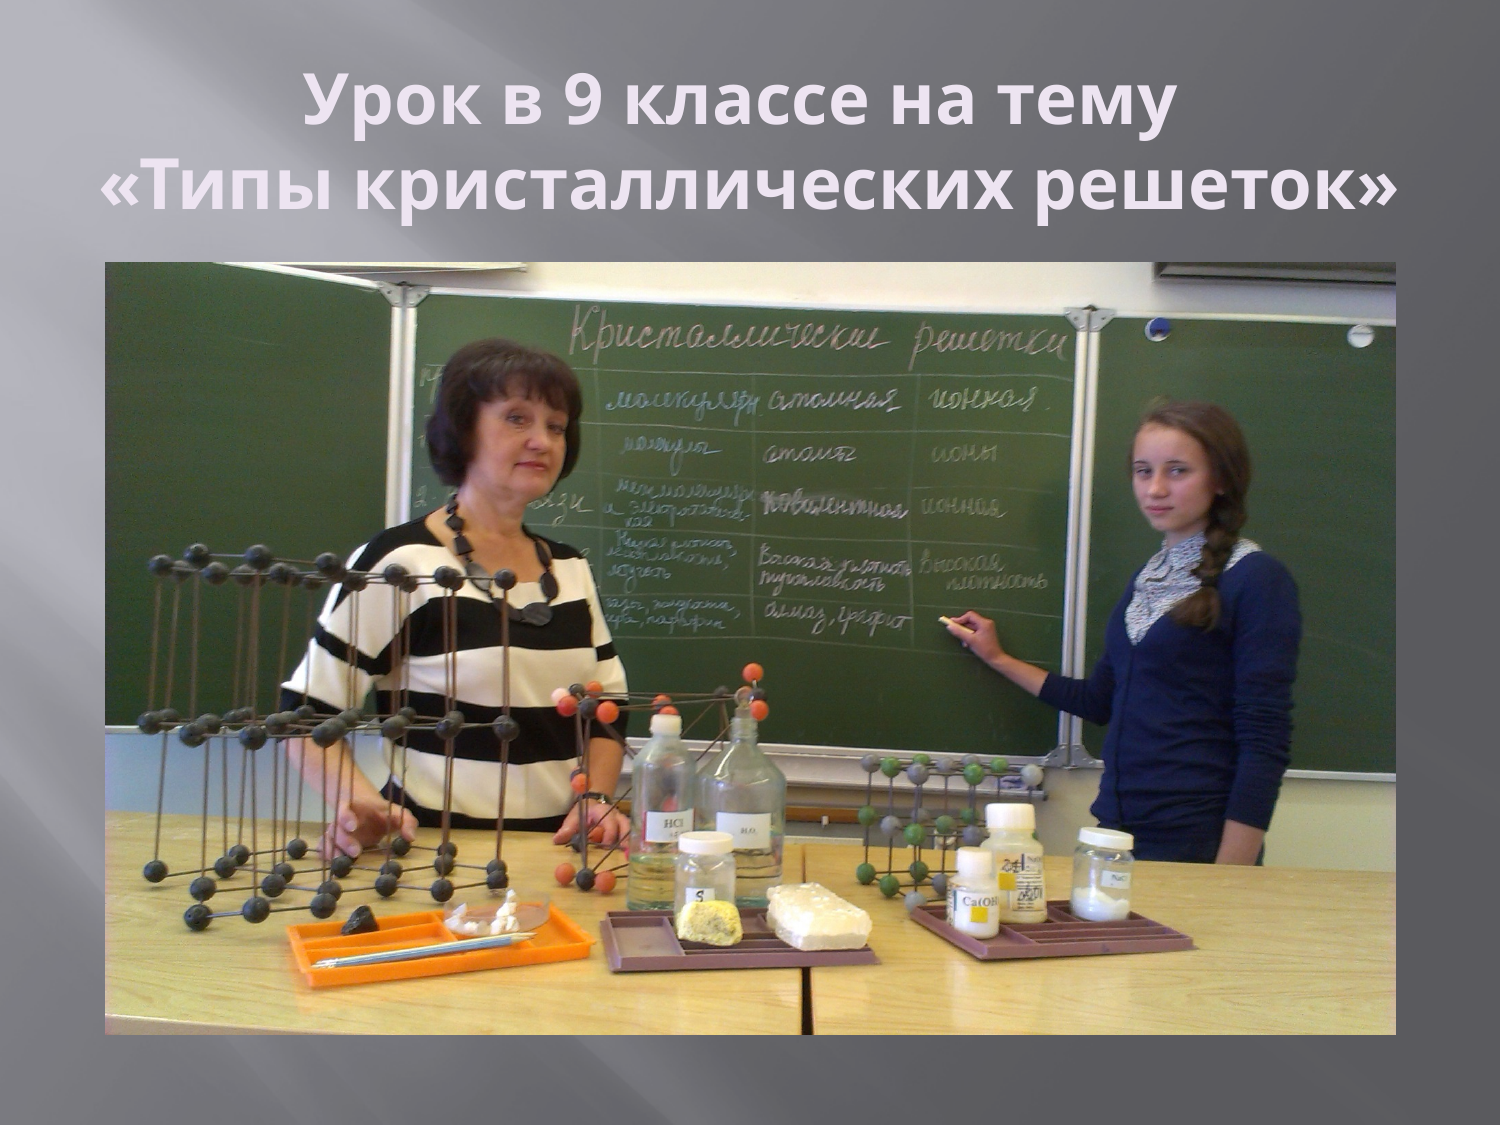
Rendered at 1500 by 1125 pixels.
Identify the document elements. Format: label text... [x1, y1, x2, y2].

title Урок в 9 классе на тему «Типы кристаллических решеток» [75, 45, 1425, 233]
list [104, 262, 1396, 1036]
